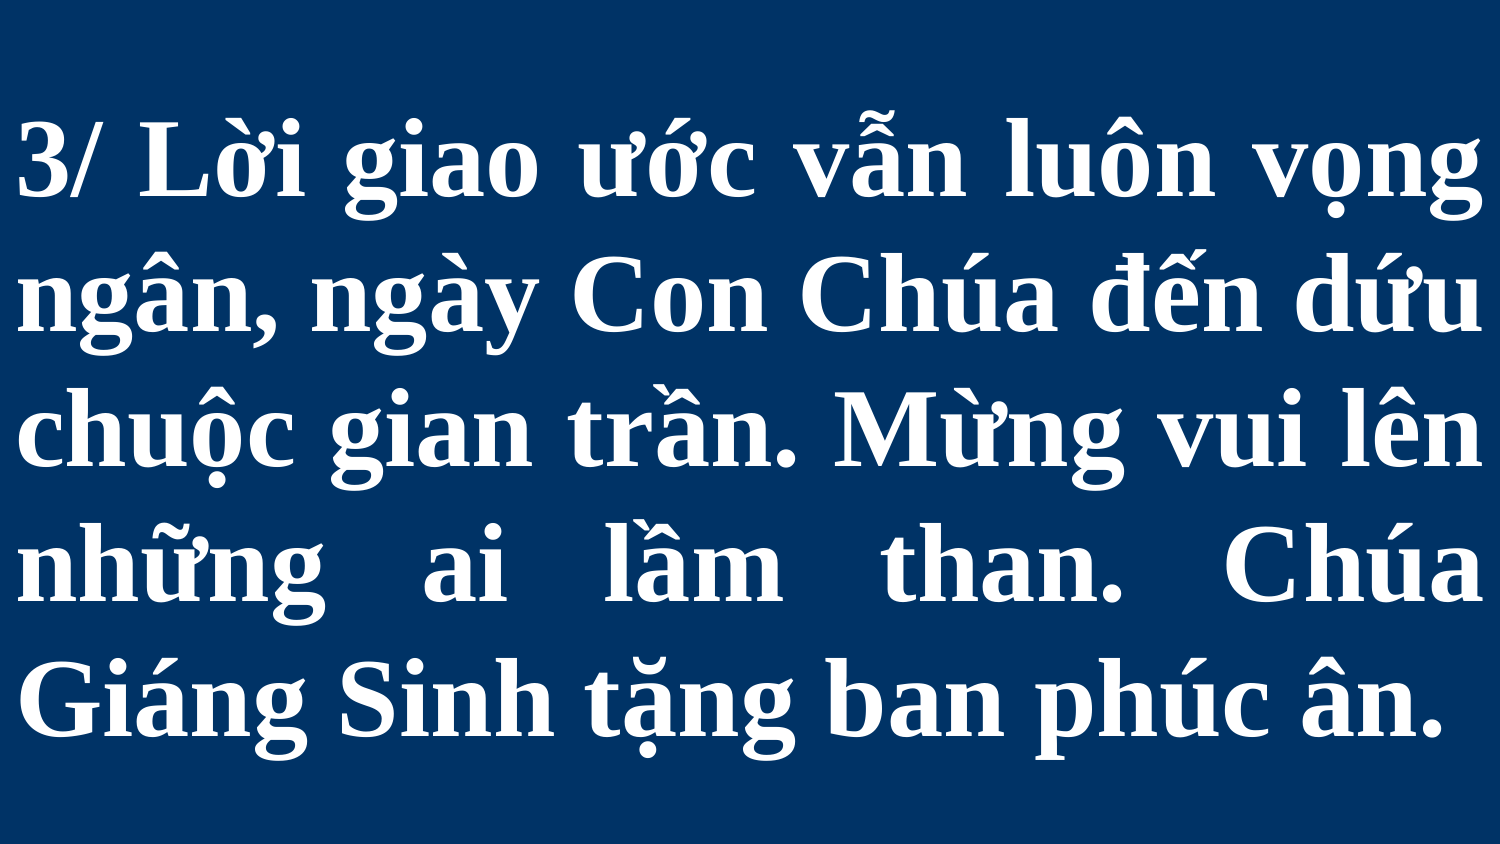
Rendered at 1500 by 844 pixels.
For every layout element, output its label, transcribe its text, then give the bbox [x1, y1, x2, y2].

title 3/ Lời giao ước vẫn luôn vọng ngân, ngày Con Chúa đến dứu chuộc gian trần. Mừng vui lên những ai lầm than. Chúa Giáng Sinh tặng ban phúc ân. [0, 0, 1500, 844]
